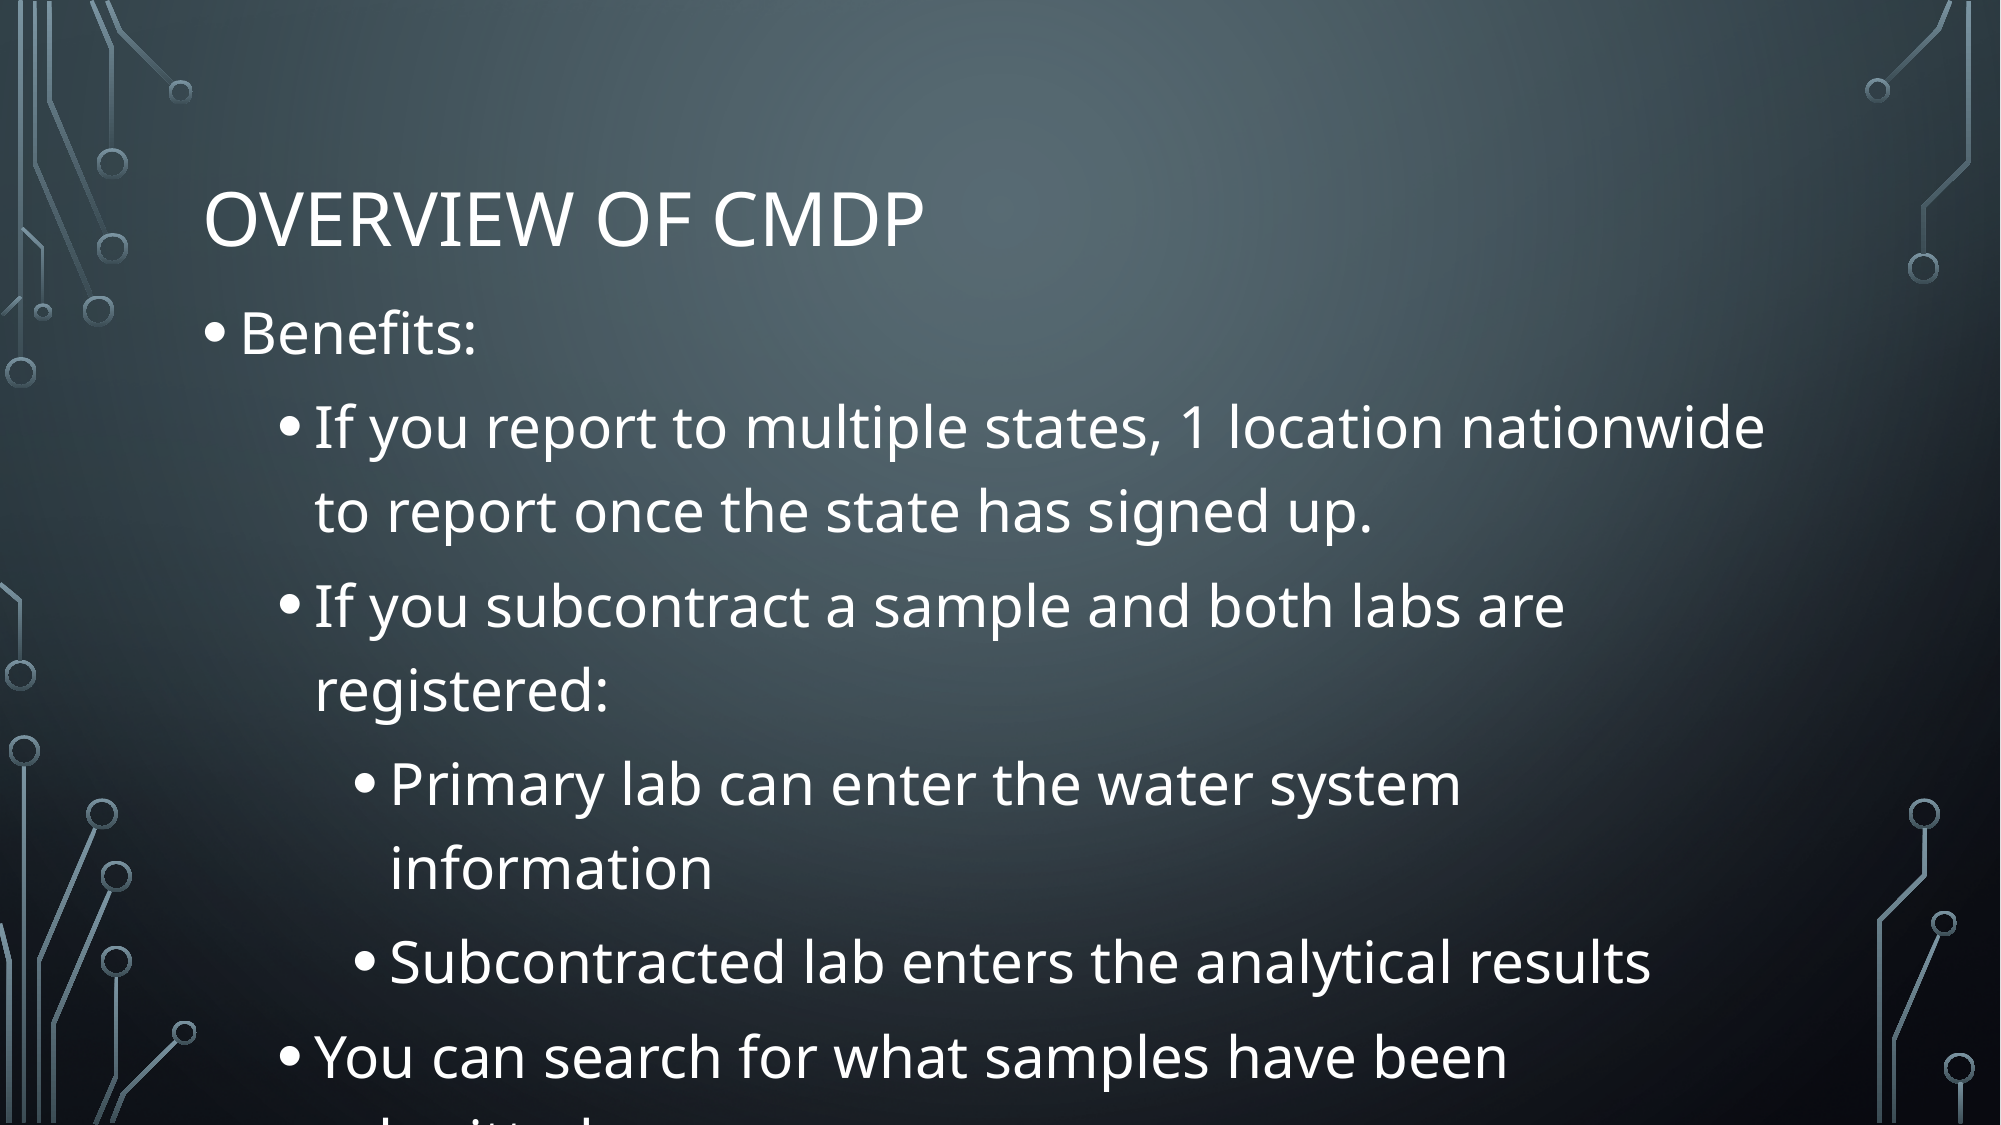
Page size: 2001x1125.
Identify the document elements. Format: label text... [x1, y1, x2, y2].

title Overview of CMDP [187, 101, 1813, 344]
list Benefits: If you report to multiple states, 1 location nationwide to report once the state has signed up. If you subcontract a sample and both labs are registered: Primary lab can enter the water system information Subcontracted lab enters the analytical results You can search for what samples have been submitted. When final, there will be a training environment and a production environment [187, 344, 1813, 1096]
